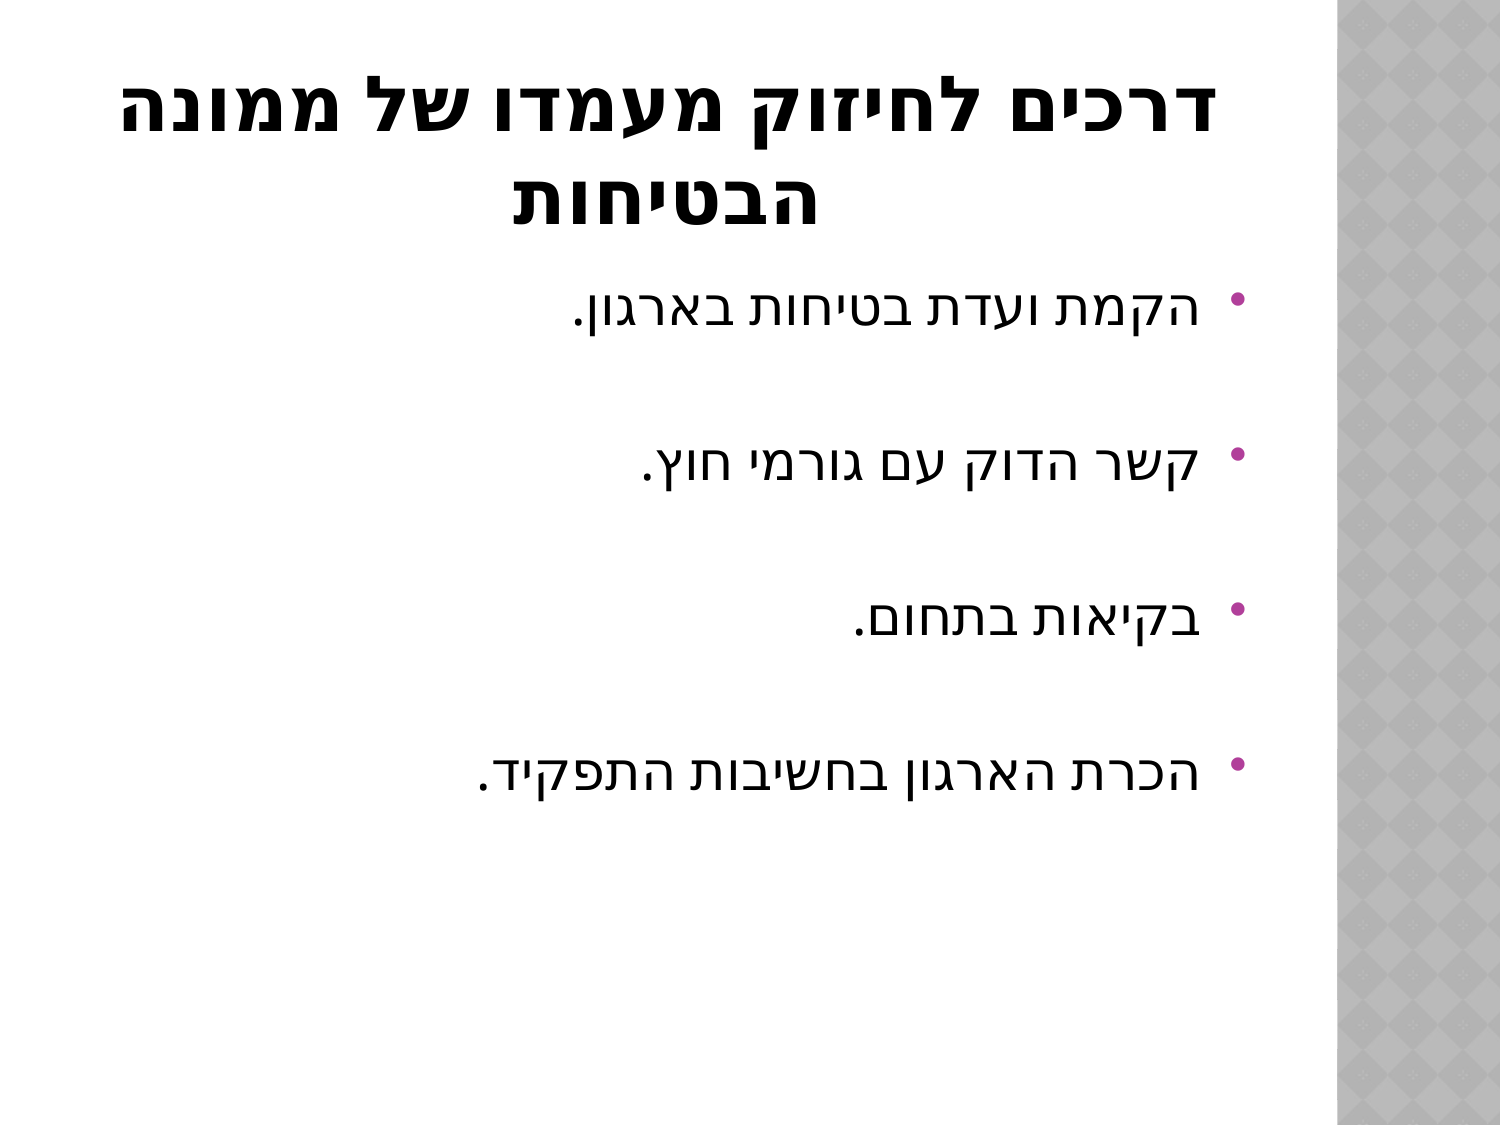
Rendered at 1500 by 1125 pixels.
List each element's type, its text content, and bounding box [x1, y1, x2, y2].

title דרכים לחיזוק מעמדו של ממונה הבטיחות [75, 52, 1263, 240]
list הקמת ועדת בטיחות בארגון. קשר הדוק עם גורמי חוץ. בקיאות בתחום. הכרת הארגון בחשיבות התפקיד. [75, 264, 1263, 1059]
